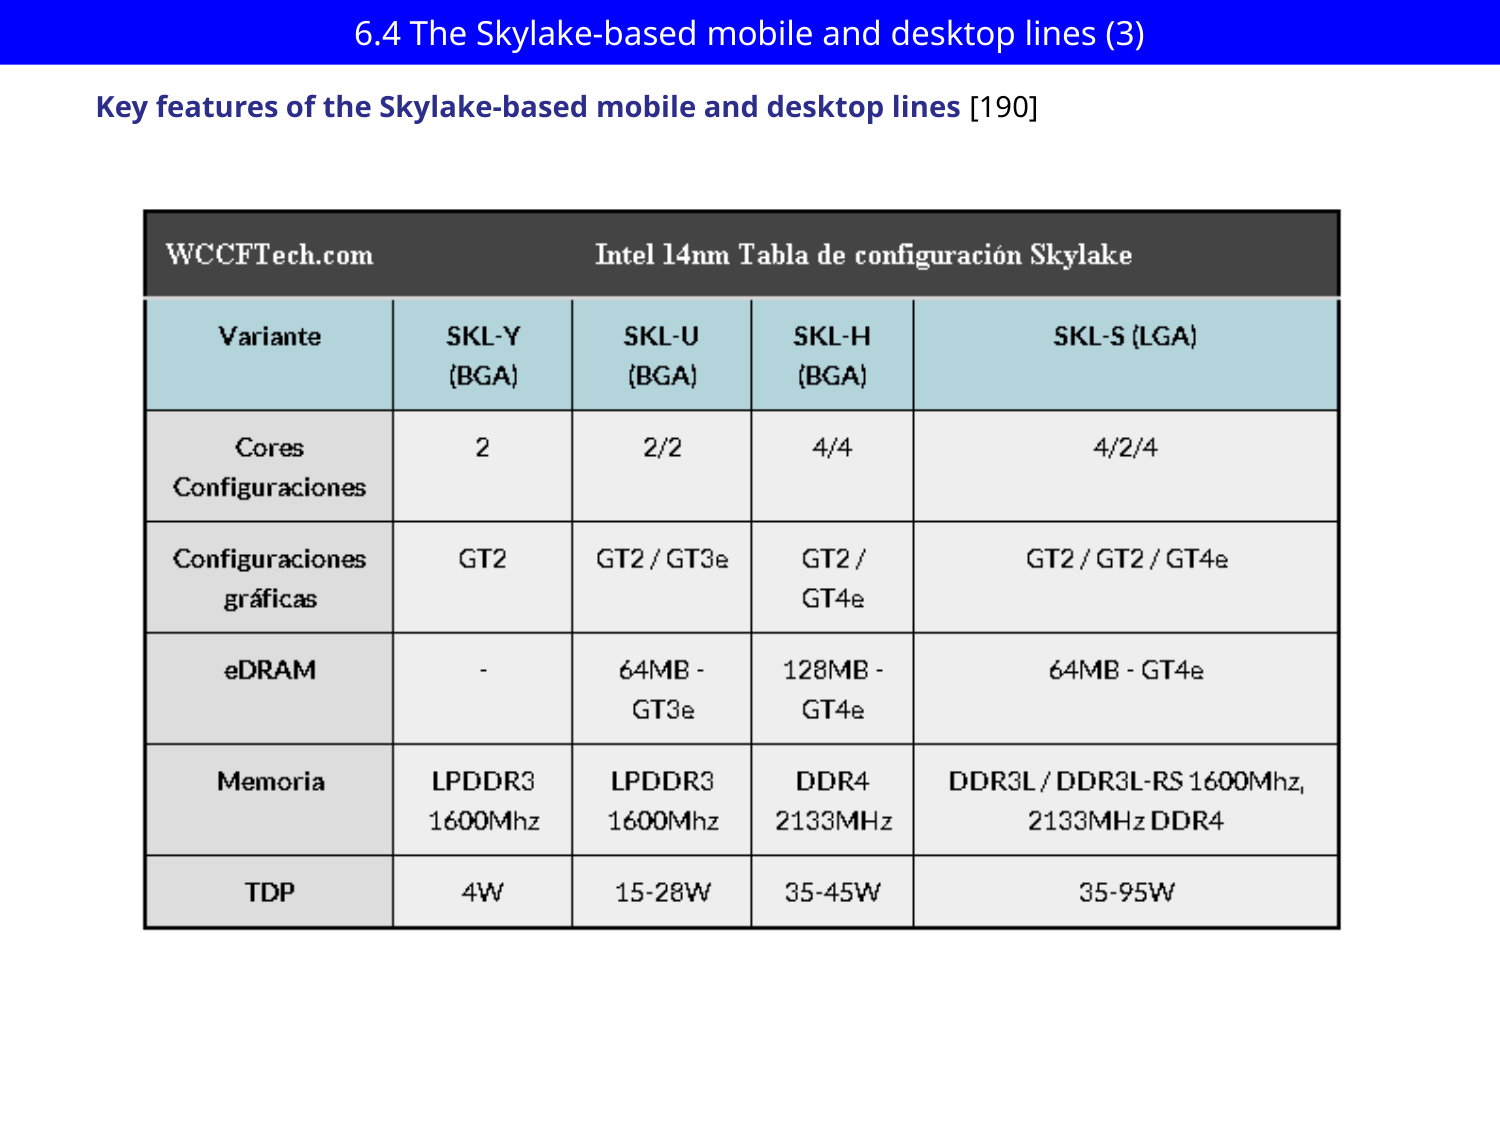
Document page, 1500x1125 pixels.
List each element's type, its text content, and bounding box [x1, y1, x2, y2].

text_box Key features of the Skylake-based mobile and desktop lines [190] [80, 81, 1054, 131]
title 6.4 The Skylake-based mobile and desktop lines (3) [0, 0, 1500, 65]
picture [114, 191, 1385, 971]
